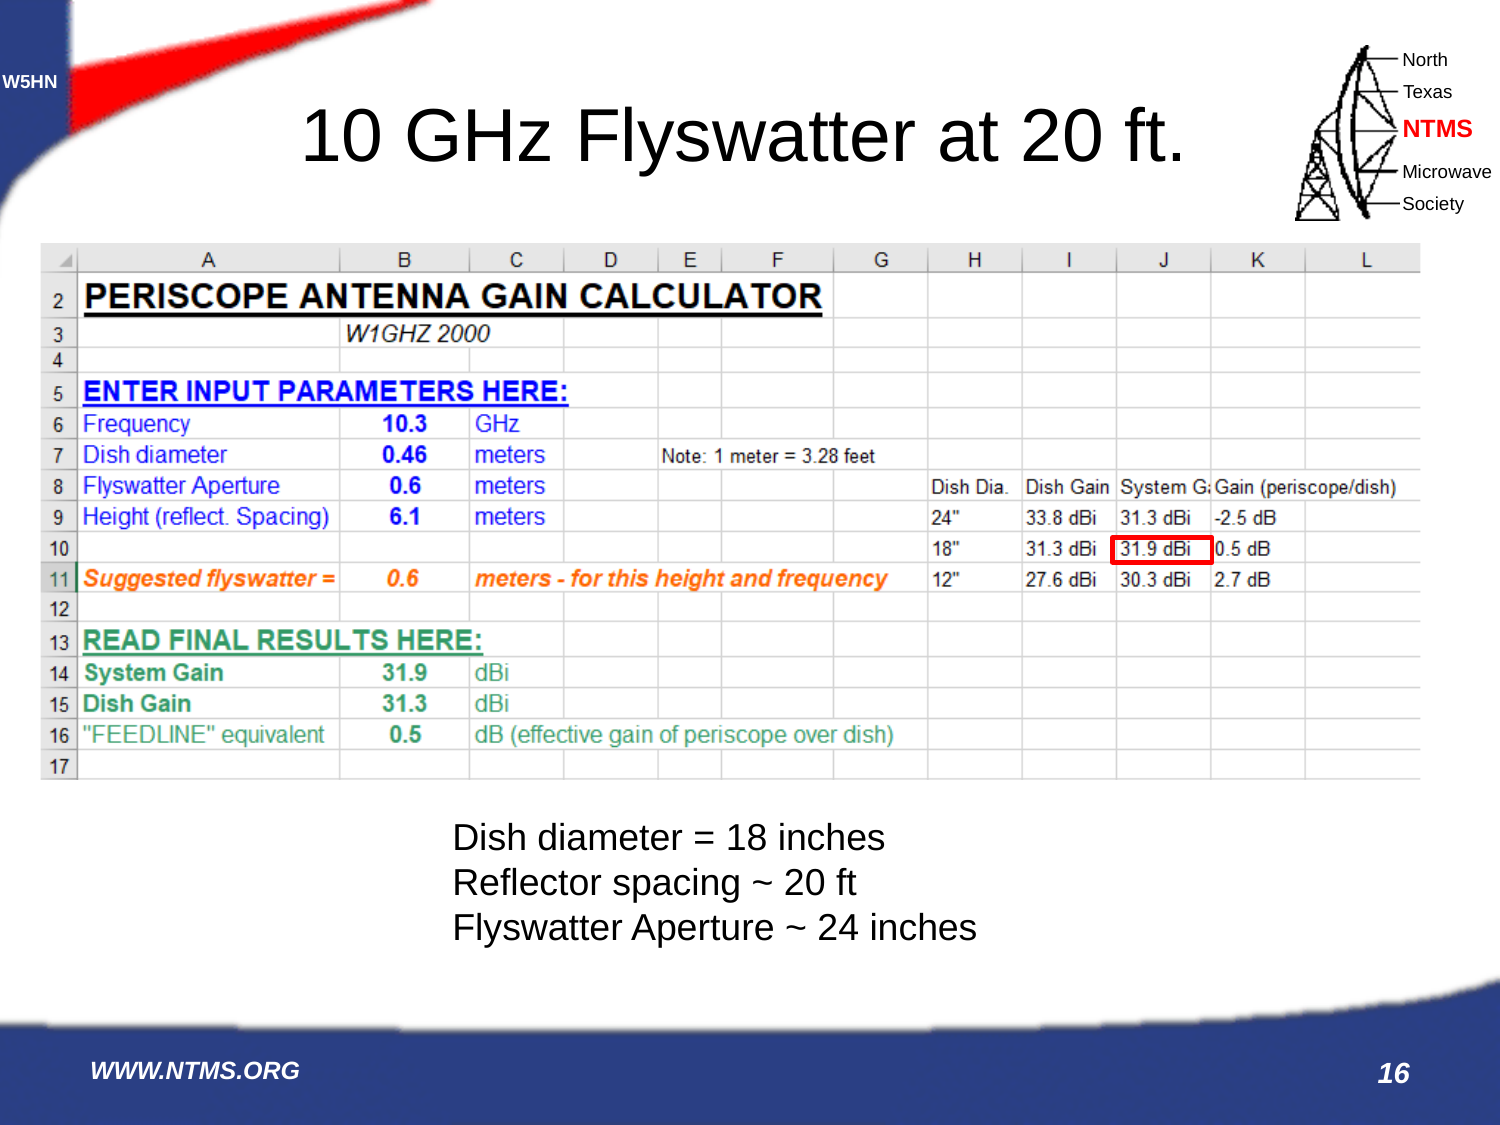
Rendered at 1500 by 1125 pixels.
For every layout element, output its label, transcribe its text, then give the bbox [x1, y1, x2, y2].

title 10 GHz Flyswatter at 20 ft. [212, 37, 1275, 225]
slide_number 16 [1074, 1046, 1426, 1125]
footer WWW.NTMS.ORG [74, 1046, 551, 1125]
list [40, 242, 1421, 780]
picture [0, 0, 1500, 1125]
text_box Dish diameter = 18 inches Reflector spacing ~ 20 ft Flyswatter Aperture ~ 24 inches [437, 805, 1198, 956]
